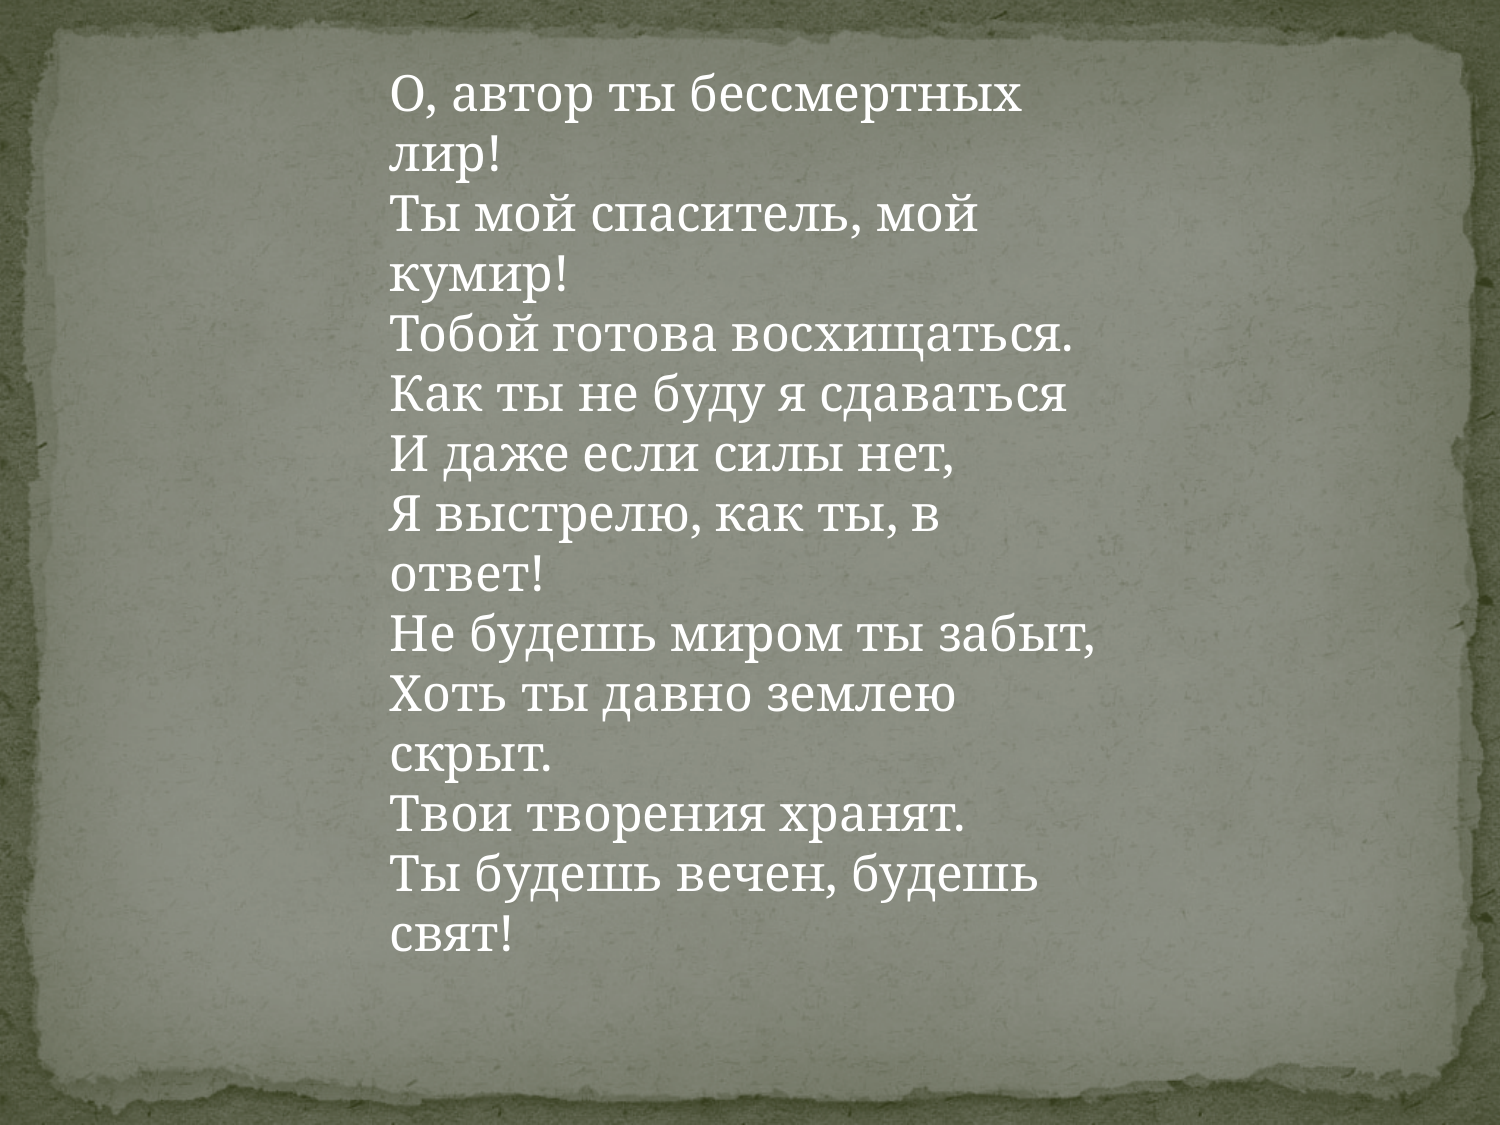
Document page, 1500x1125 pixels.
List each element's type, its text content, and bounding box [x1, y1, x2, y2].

text_box О, автор ты бессмертных лир! Ты мой спаситель, мой кумир! Тобой готова восхищаться. Как ты не буду я сдаваться И даже если силы нет, Я выстрелю, как ты, в ответ! Не будешь миром ты забыт, Хоть ты давно землею скрыт. Твои творения хранят. Ты будешь вечен, будешь свят! [374, 54, 1125, 1125]
